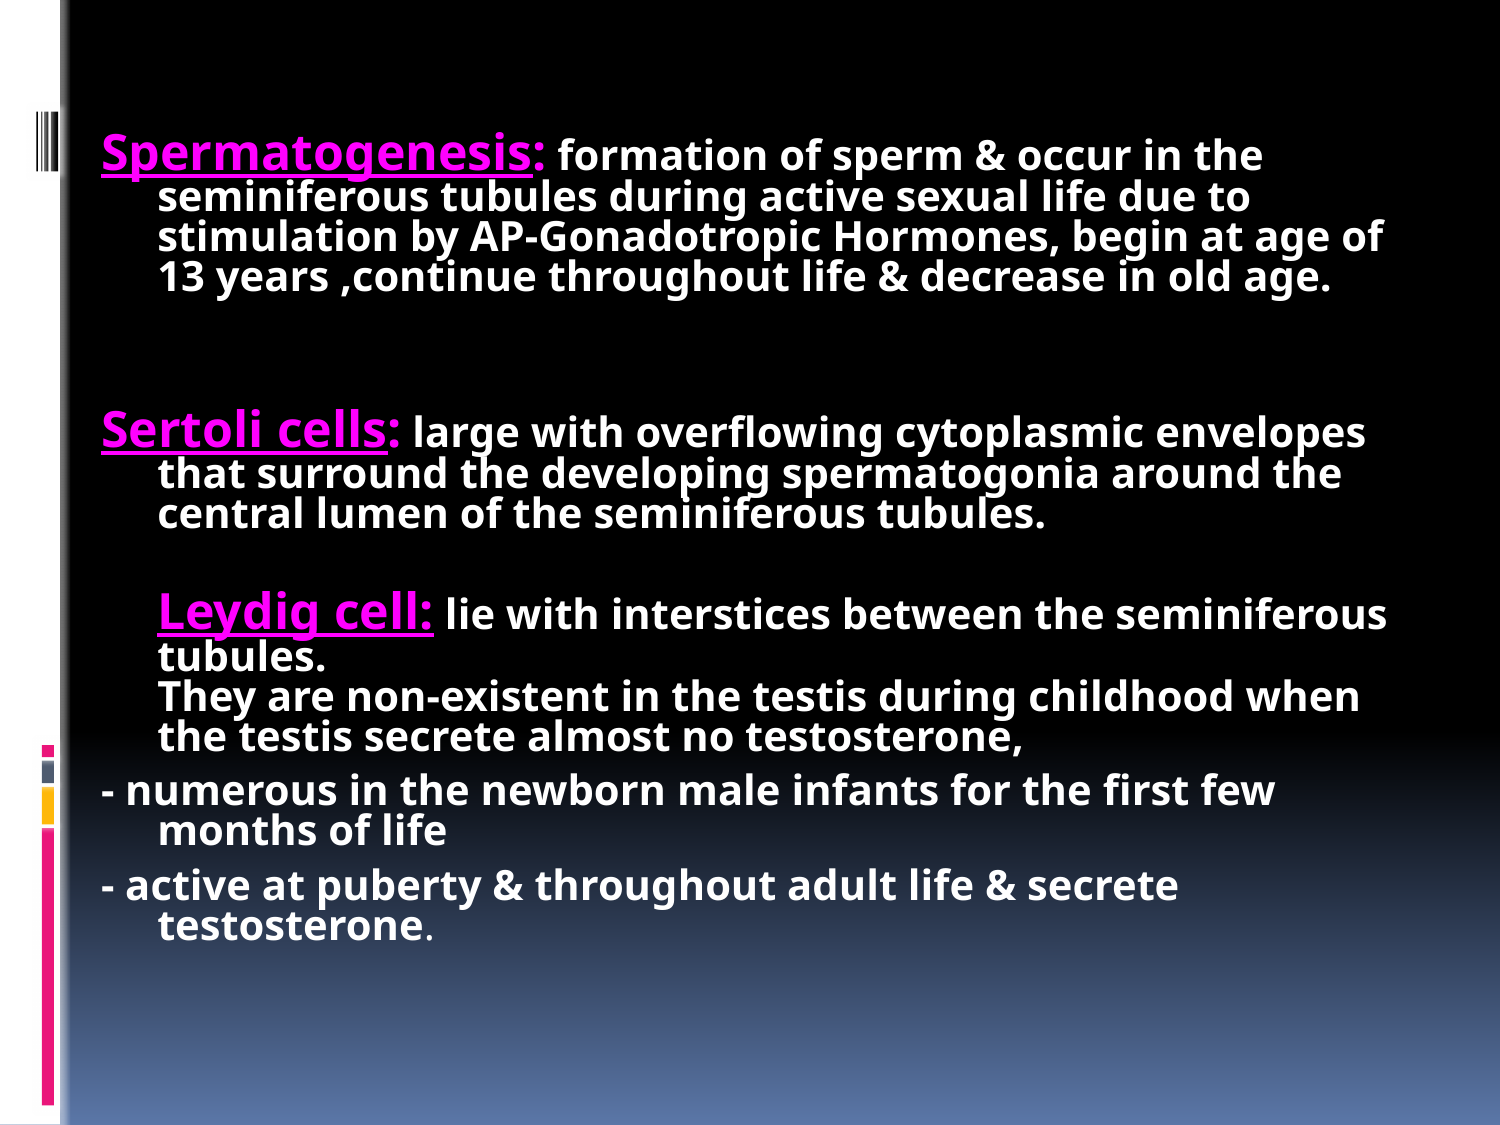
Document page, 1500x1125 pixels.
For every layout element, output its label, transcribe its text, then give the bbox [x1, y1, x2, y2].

list Spermatogenesis: formation of sperm & occur in the seminiferous tubules during active sexual life due to stimulation by AP-Gonadotropic Hormones, begin at age of 13 years ,continue throughout life & decrease in old age. Sertoli cells: large with overflowing cytoplasmic envelopes that surround the developing spermatogonia around the central lumen of the seminiferous tubules. Leydig cell: lie with interstices between the seminiferous tubules. They are non-existent in the testis during childhood when the testis secrete almost no testosterone, - numerous in the newborn male infants for the first few months of life - active at puberty & throughout adult life & secrete testosterone. [75, 50, 1425, 1005]
